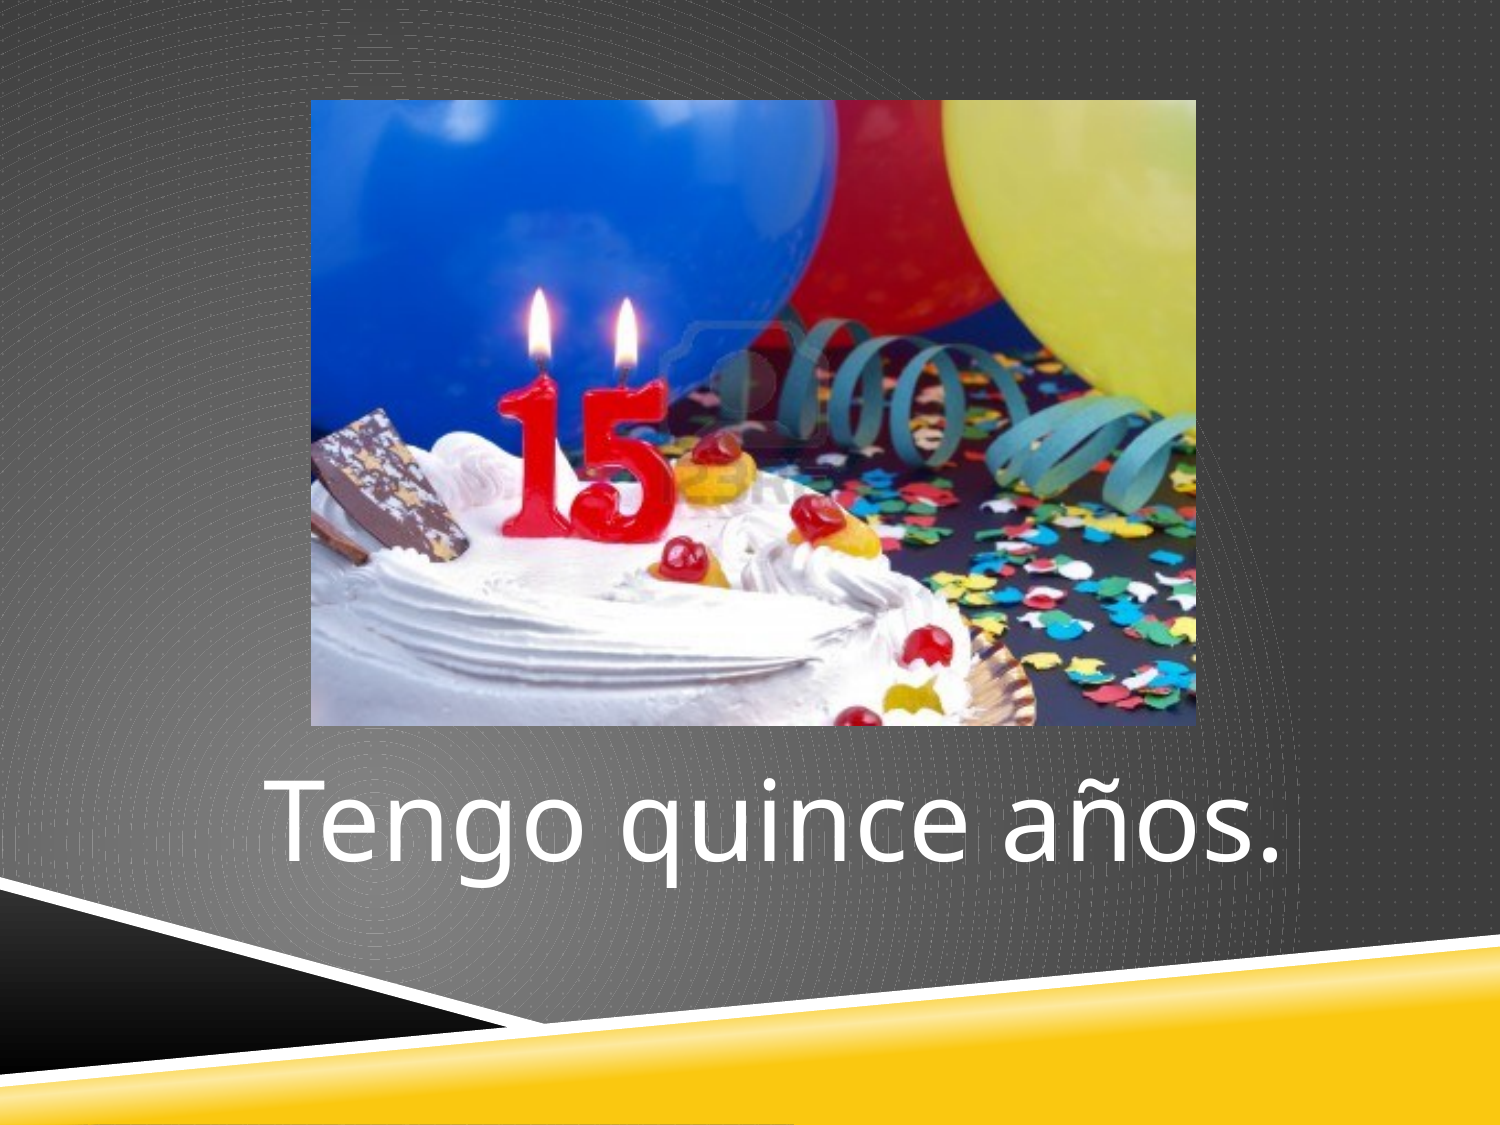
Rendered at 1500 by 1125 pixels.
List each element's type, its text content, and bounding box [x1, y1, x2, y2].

picture [311, 100, 1196, 726]
text_box Tengo quince años. [73, 741, 1477, 892]
